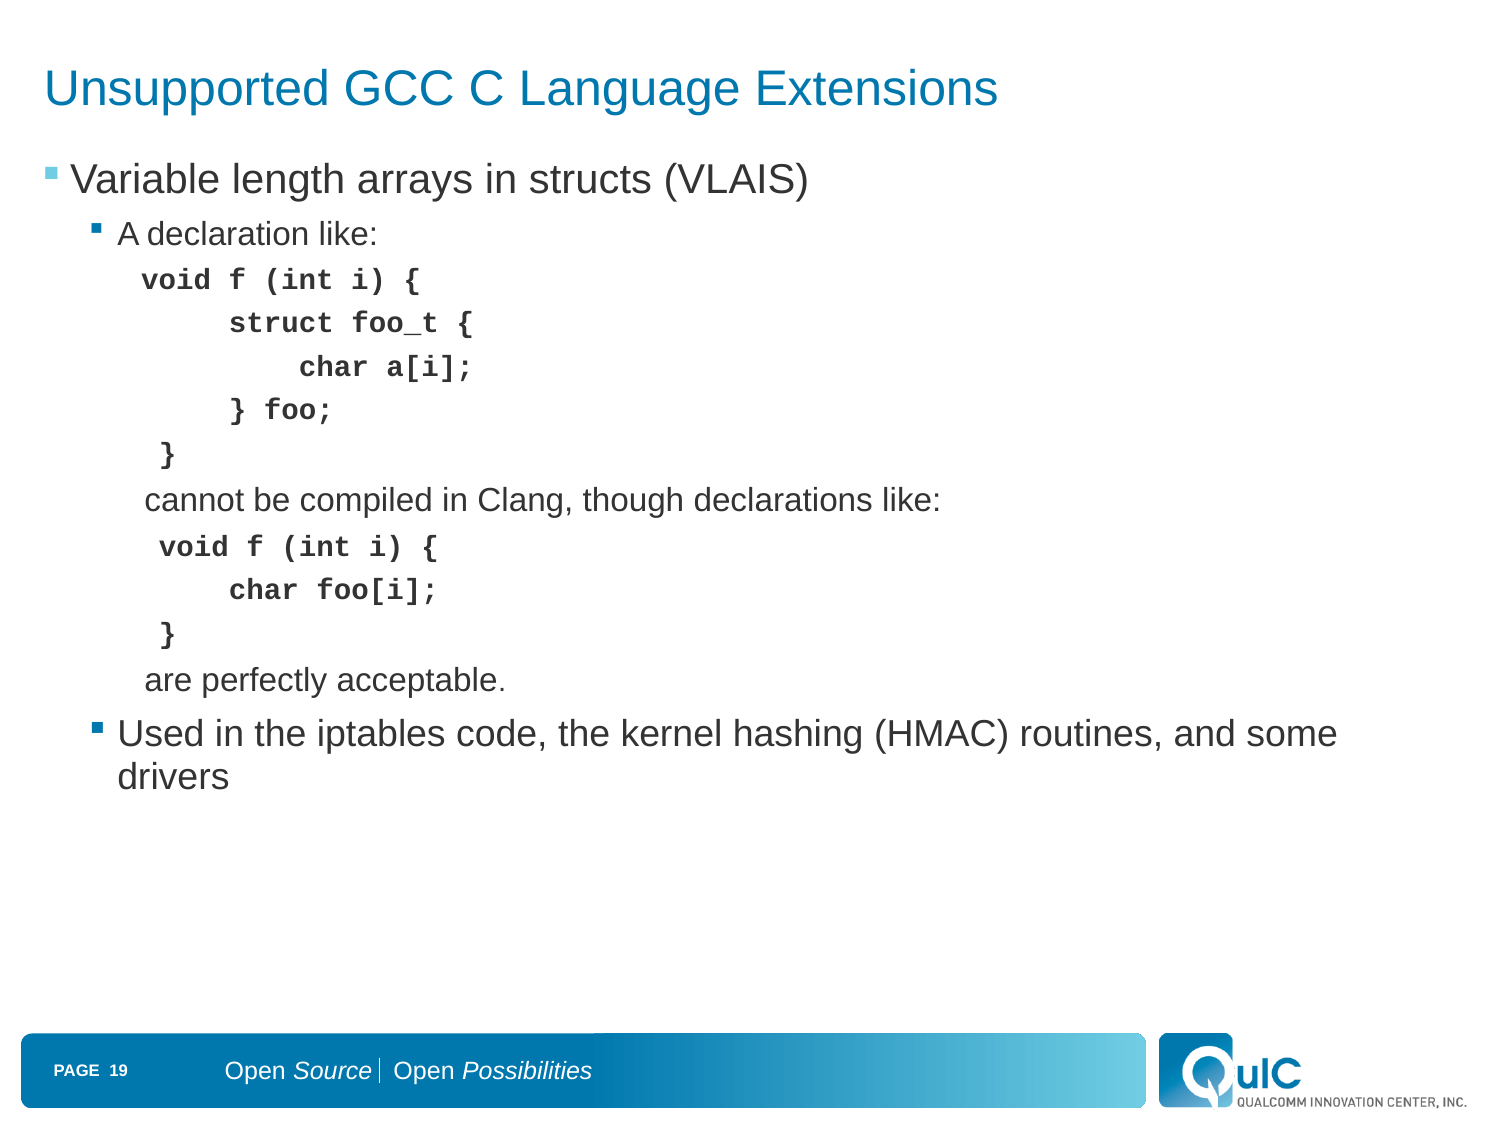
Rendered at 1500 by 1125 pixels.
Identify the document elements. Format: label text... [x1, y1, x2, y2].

title Unsupported GCC C Language Extensions [28, 44, 1462, 138]
list Variable length arrays in structs (VLAIS) A declaration like: void f (int i) { struct foo_t { char a[i]; } foo; } cannot be compiled in Clang, though declarations like: void f (int i) { char foo[i]; } are perfectly acceptable. Used in the iptables code, the kernel hashing (HMAC) routines, and some drivers [26, 148, 1457, 1021]
picture [1159, 1033, 1482, 1113]
